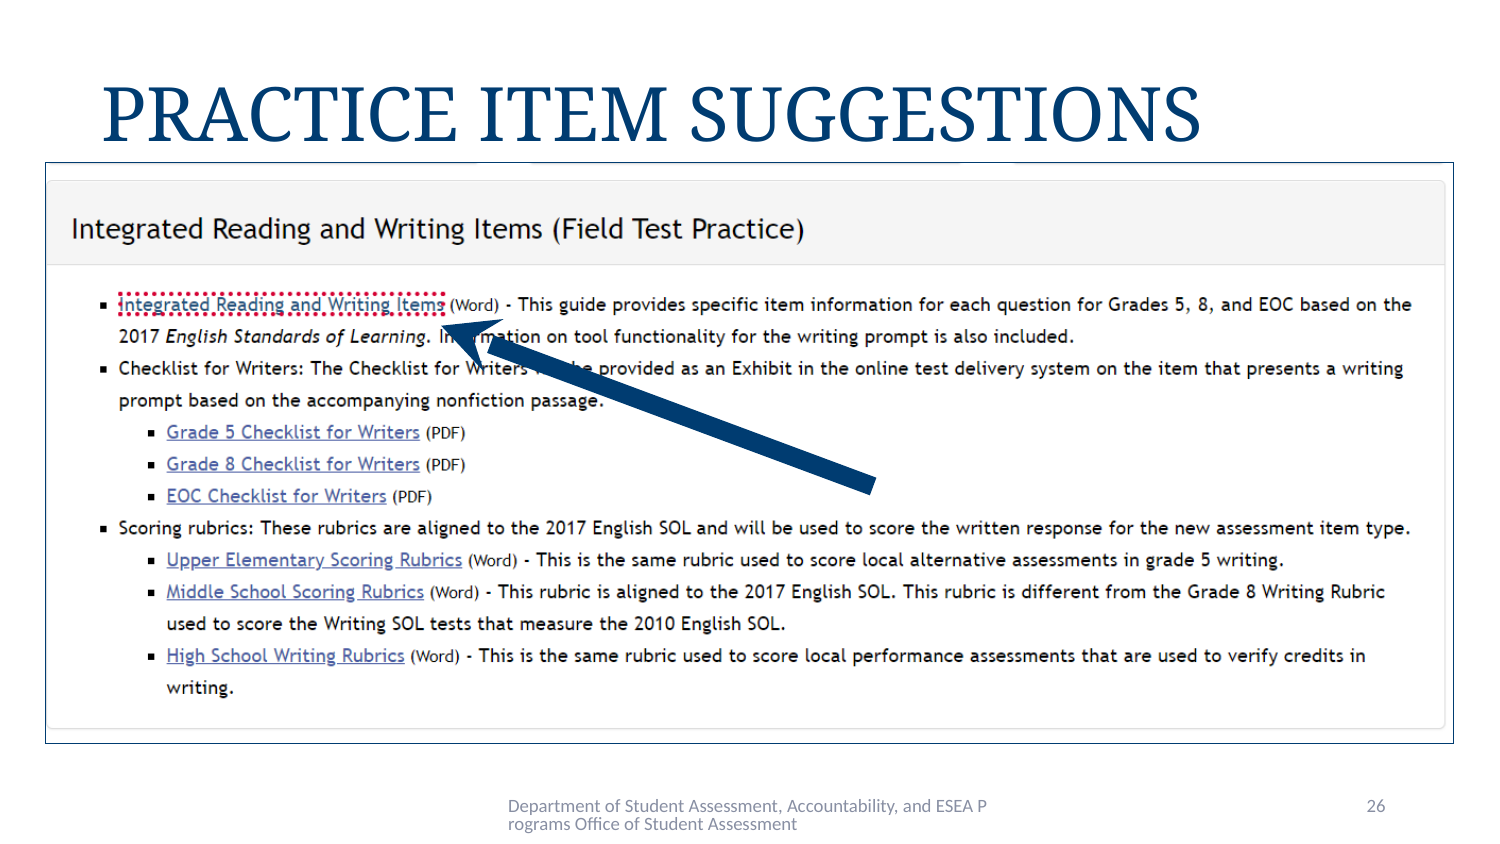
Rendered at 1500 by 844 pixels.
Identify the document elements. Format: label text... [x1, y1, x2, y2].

slide_number 26 [1059, 782, 1397, 827]
title Practice Item Suggestions [0, 0, 1500, 163]
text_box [440, 325, 874, 487]
picture [45, 162, 1455, 744]
footer Department of Student Assessment, Accountability, and ESEA Programs Office of Student Assessment [496, 782, 1004, 827]
